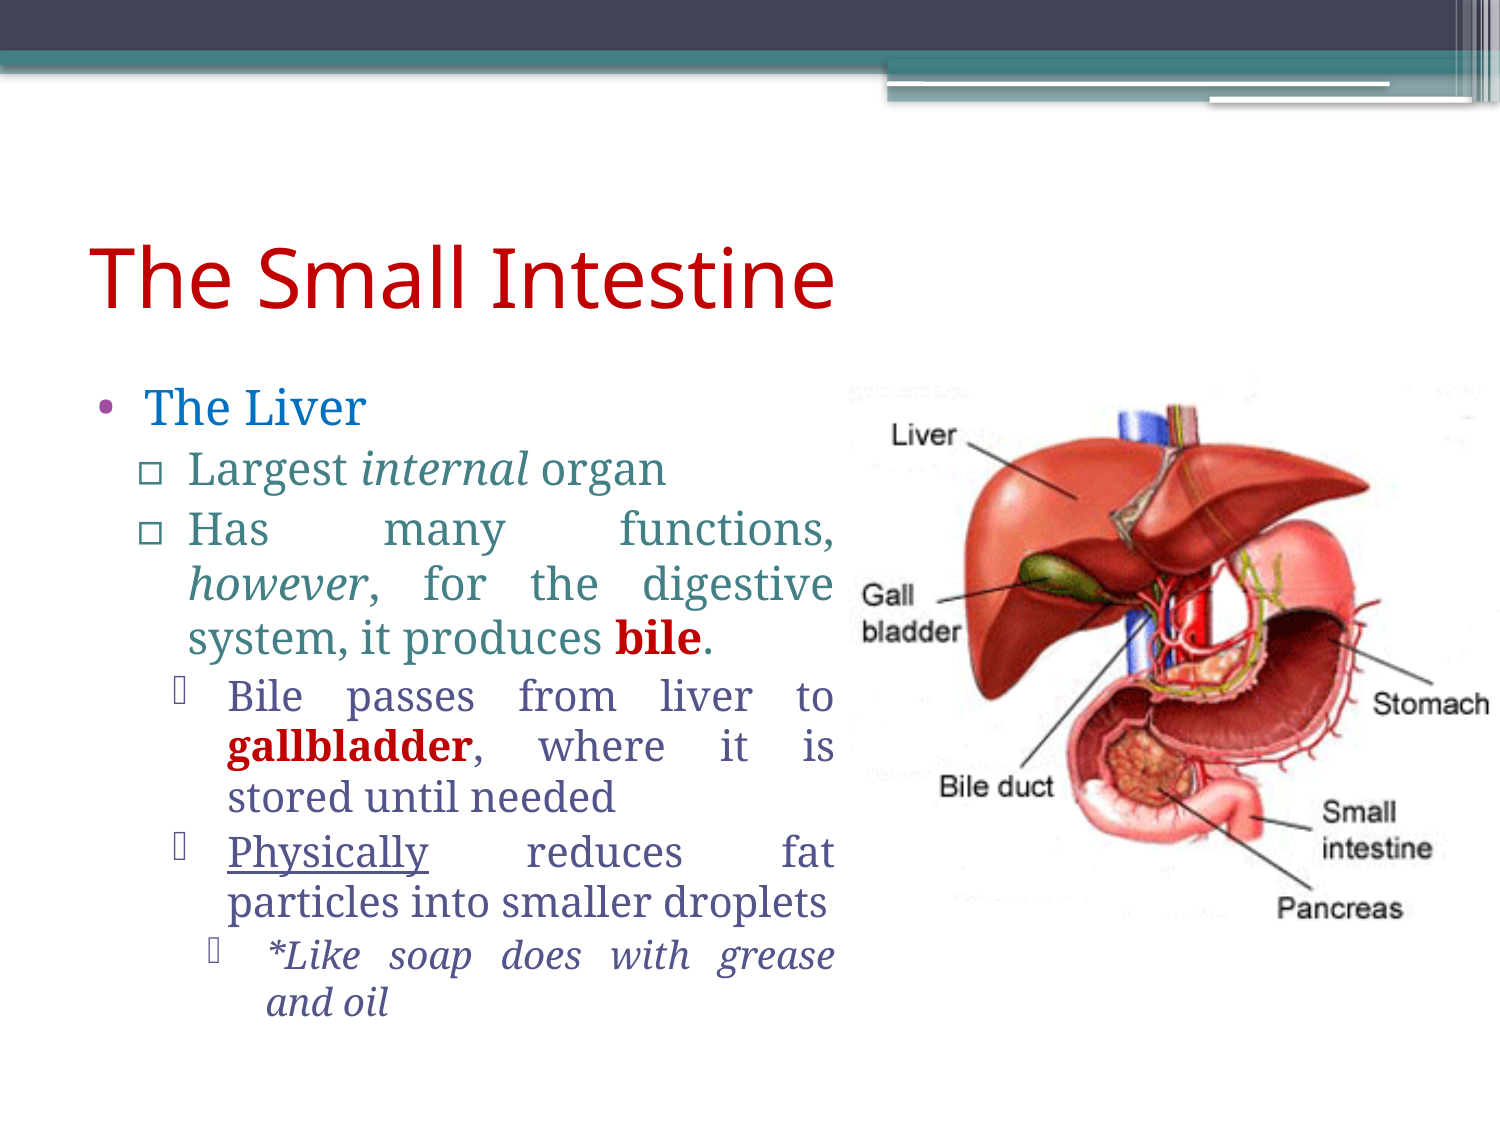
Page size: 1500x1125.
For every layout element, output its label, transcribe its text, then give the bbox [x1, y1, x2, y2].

picture [849, 374, 1500, 946]
list The Liver Largest internal organ Has many functions, however, for the digestive system, it produces bile. Bile passes from liver to gallbladder, where it is stored until needed Physically reduces fat particles into smaller droplets *Like soap does with grease and oil [75, 368, 850, 1088]
title The Small Intestine [75, 187, 1425, 363]
